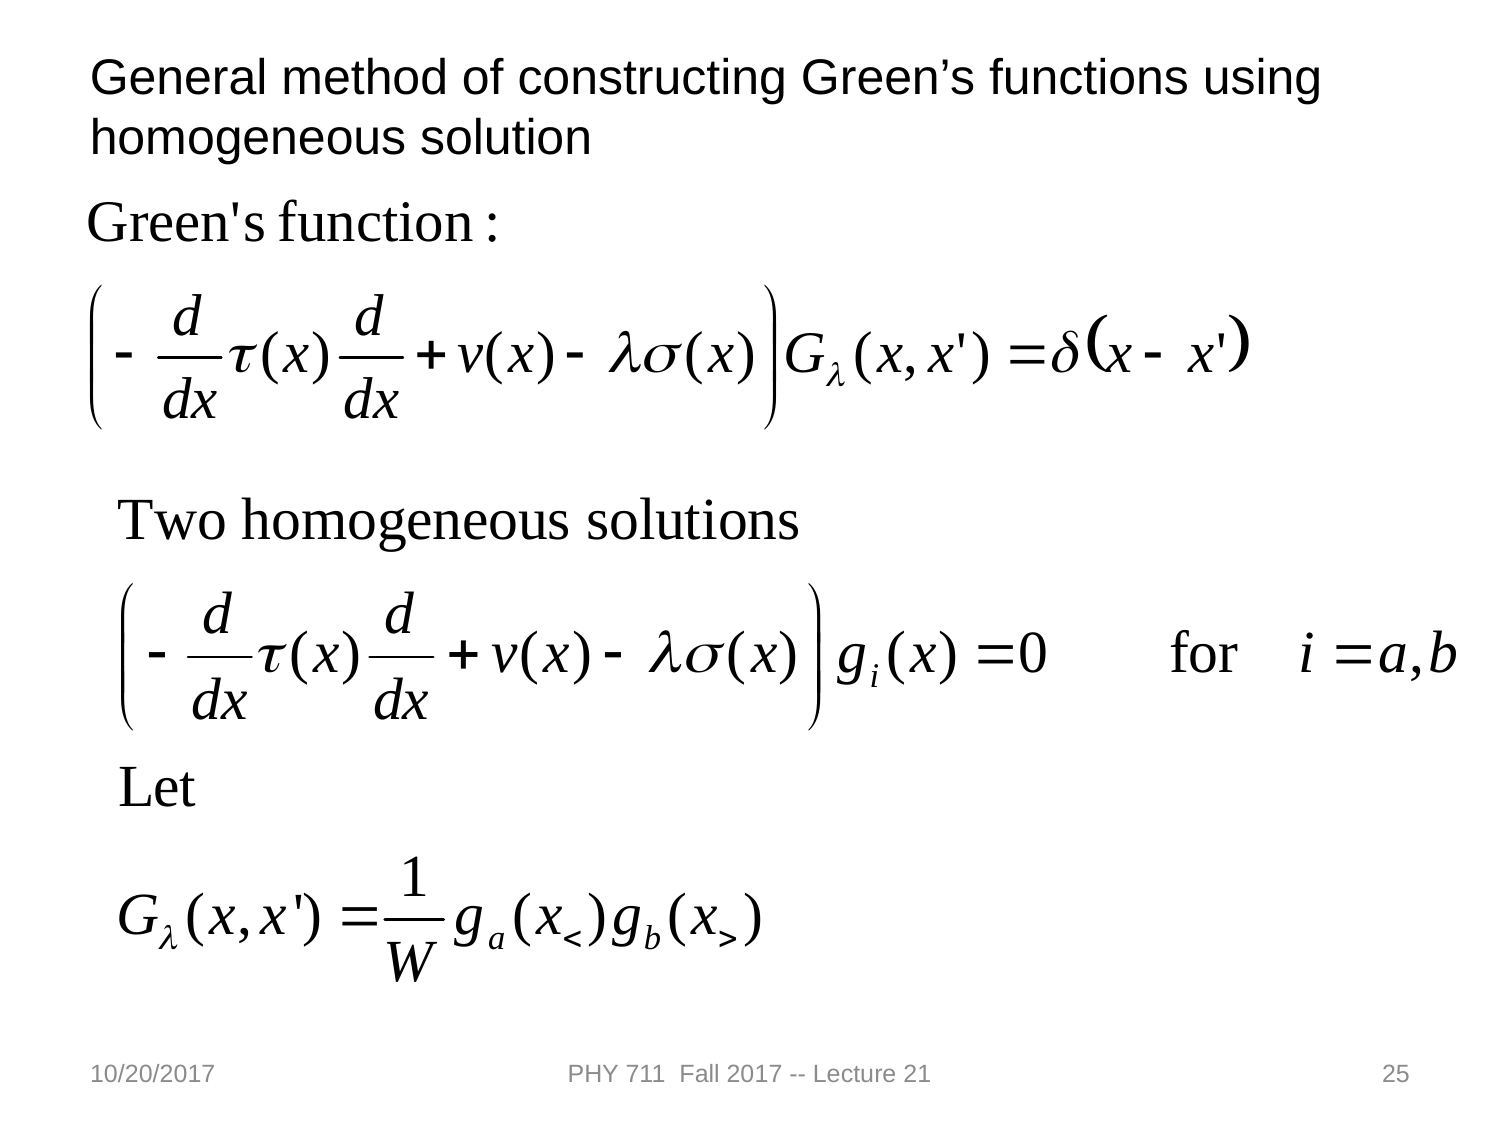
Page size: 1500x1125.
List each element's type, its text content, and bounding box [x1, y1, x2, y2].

footer PHY 711 Fall 2017 -- Lecture 21 [512, 1042, 988, 1103]
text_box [78, 187, 1251, 443]
slide_number 25 [1074, 1042, 1425, 1103]
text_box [112, 489, 1465, 991]
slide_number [75, 1042, 425, 1103]
text_box General method of constructing Green’s functions using homogeneous solution [74, 37, 1425, 173]
